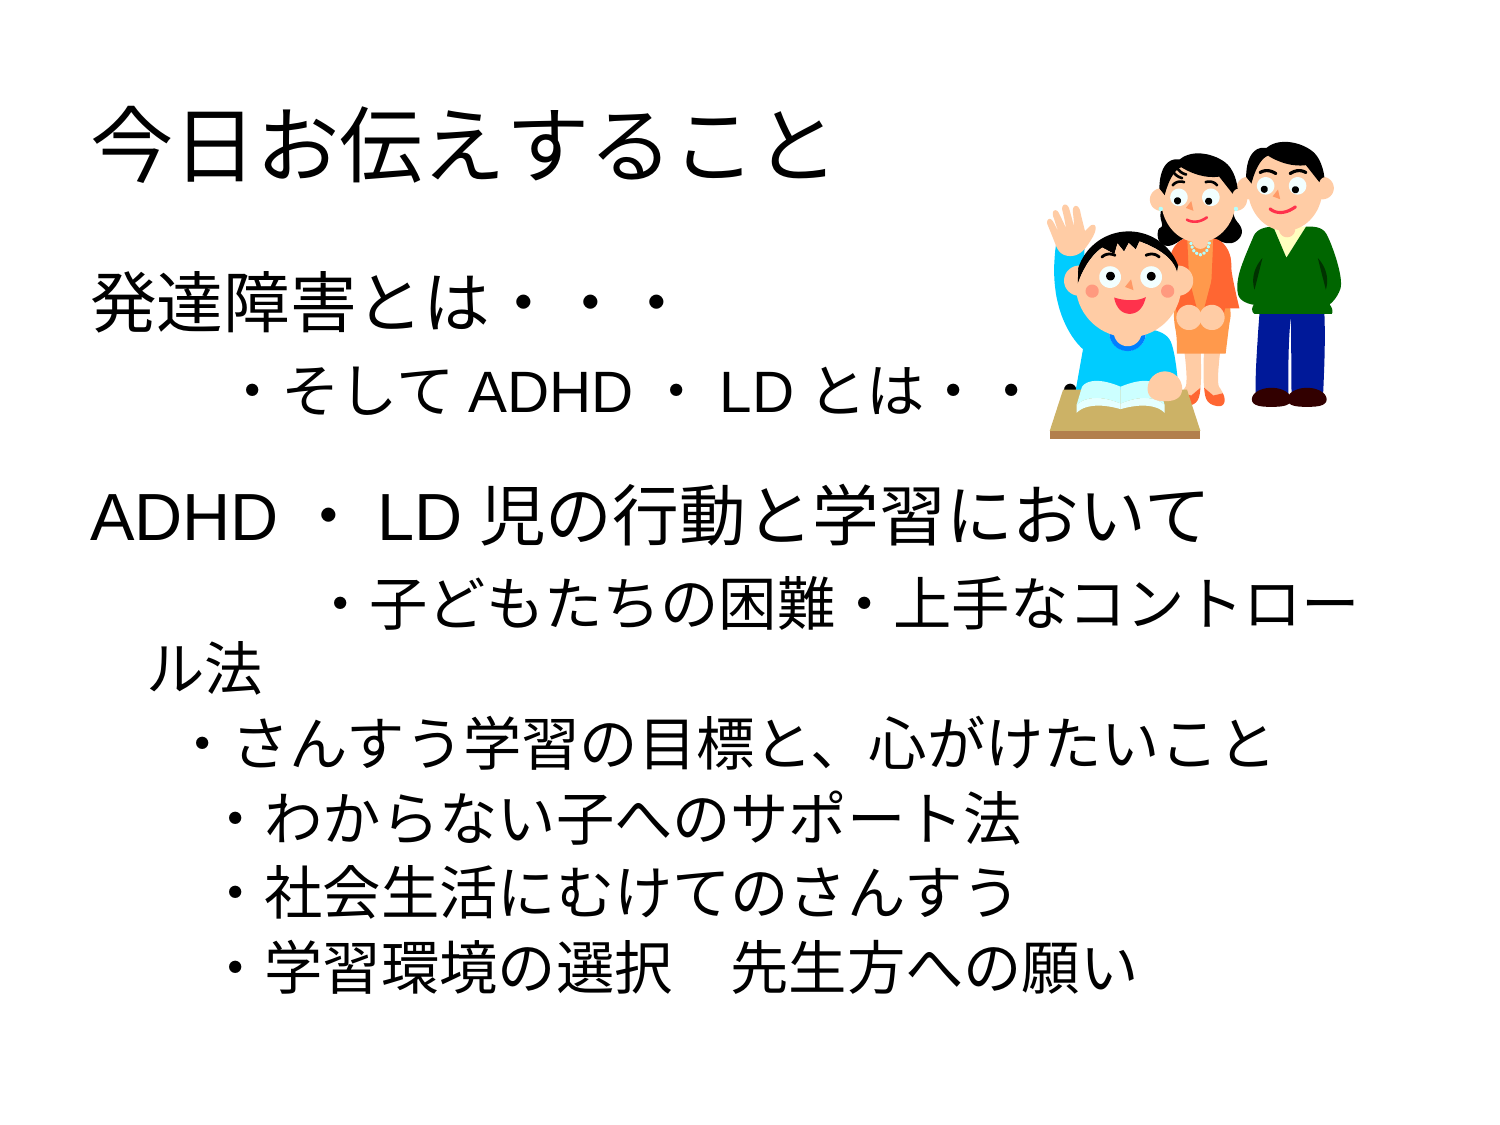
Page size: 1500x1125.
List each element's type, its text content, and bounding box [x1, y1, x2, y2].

picture [1045, 136, 1345, 440]
title 今日お伝えすること [74, 113, 1426, 173]
list 発達障害とは・・・ ・そしてADHD・LDとは・・・ ADHD・LD児の行動と学習において ・子どもたちの困難・上手なコントロール法 ・さんすう学習の目標と、心がけたいこと ・わからない子へのサポート法 ・社会生活にむけてのさんすう ・学習環境の選択 先生方への願い [74, 262, 1426, 1006]
